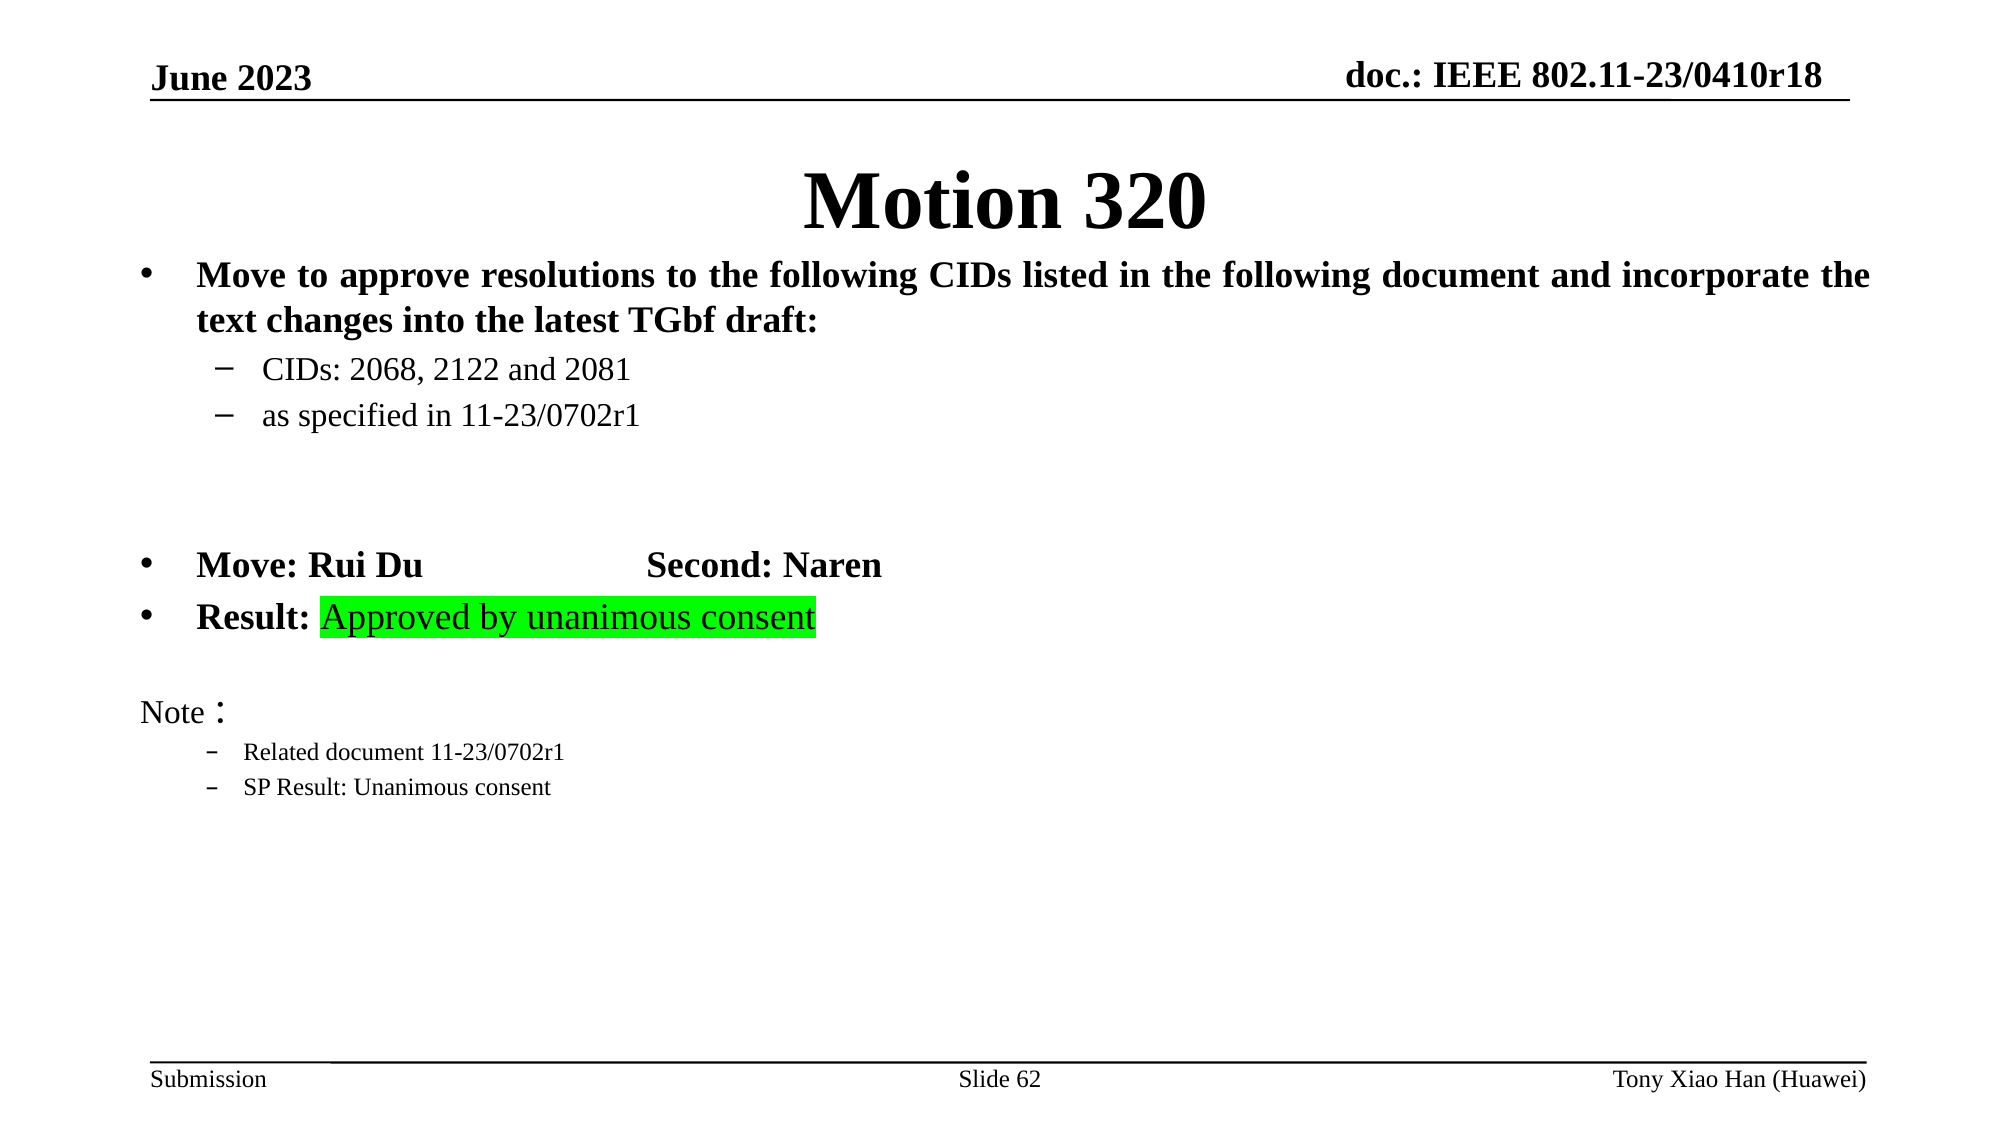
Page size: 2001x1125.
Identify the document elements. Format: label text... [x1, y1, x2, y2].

text_box Move to approve resolutions to the following CIDs listed in the following document and incorporate the text changes into the latest TGbf draft: CIDs: 2068, 2122 and 2081 as specified in 11-23/0702r1 Move: Rui Du Second: Naren Result: Approved by unanimous consent Note： Related document 11-23/0702r1 SP Result: Unanimous consent [125, 212, 1888, 900]
text_box Motion 320 [368, 137, 1644, 212]
